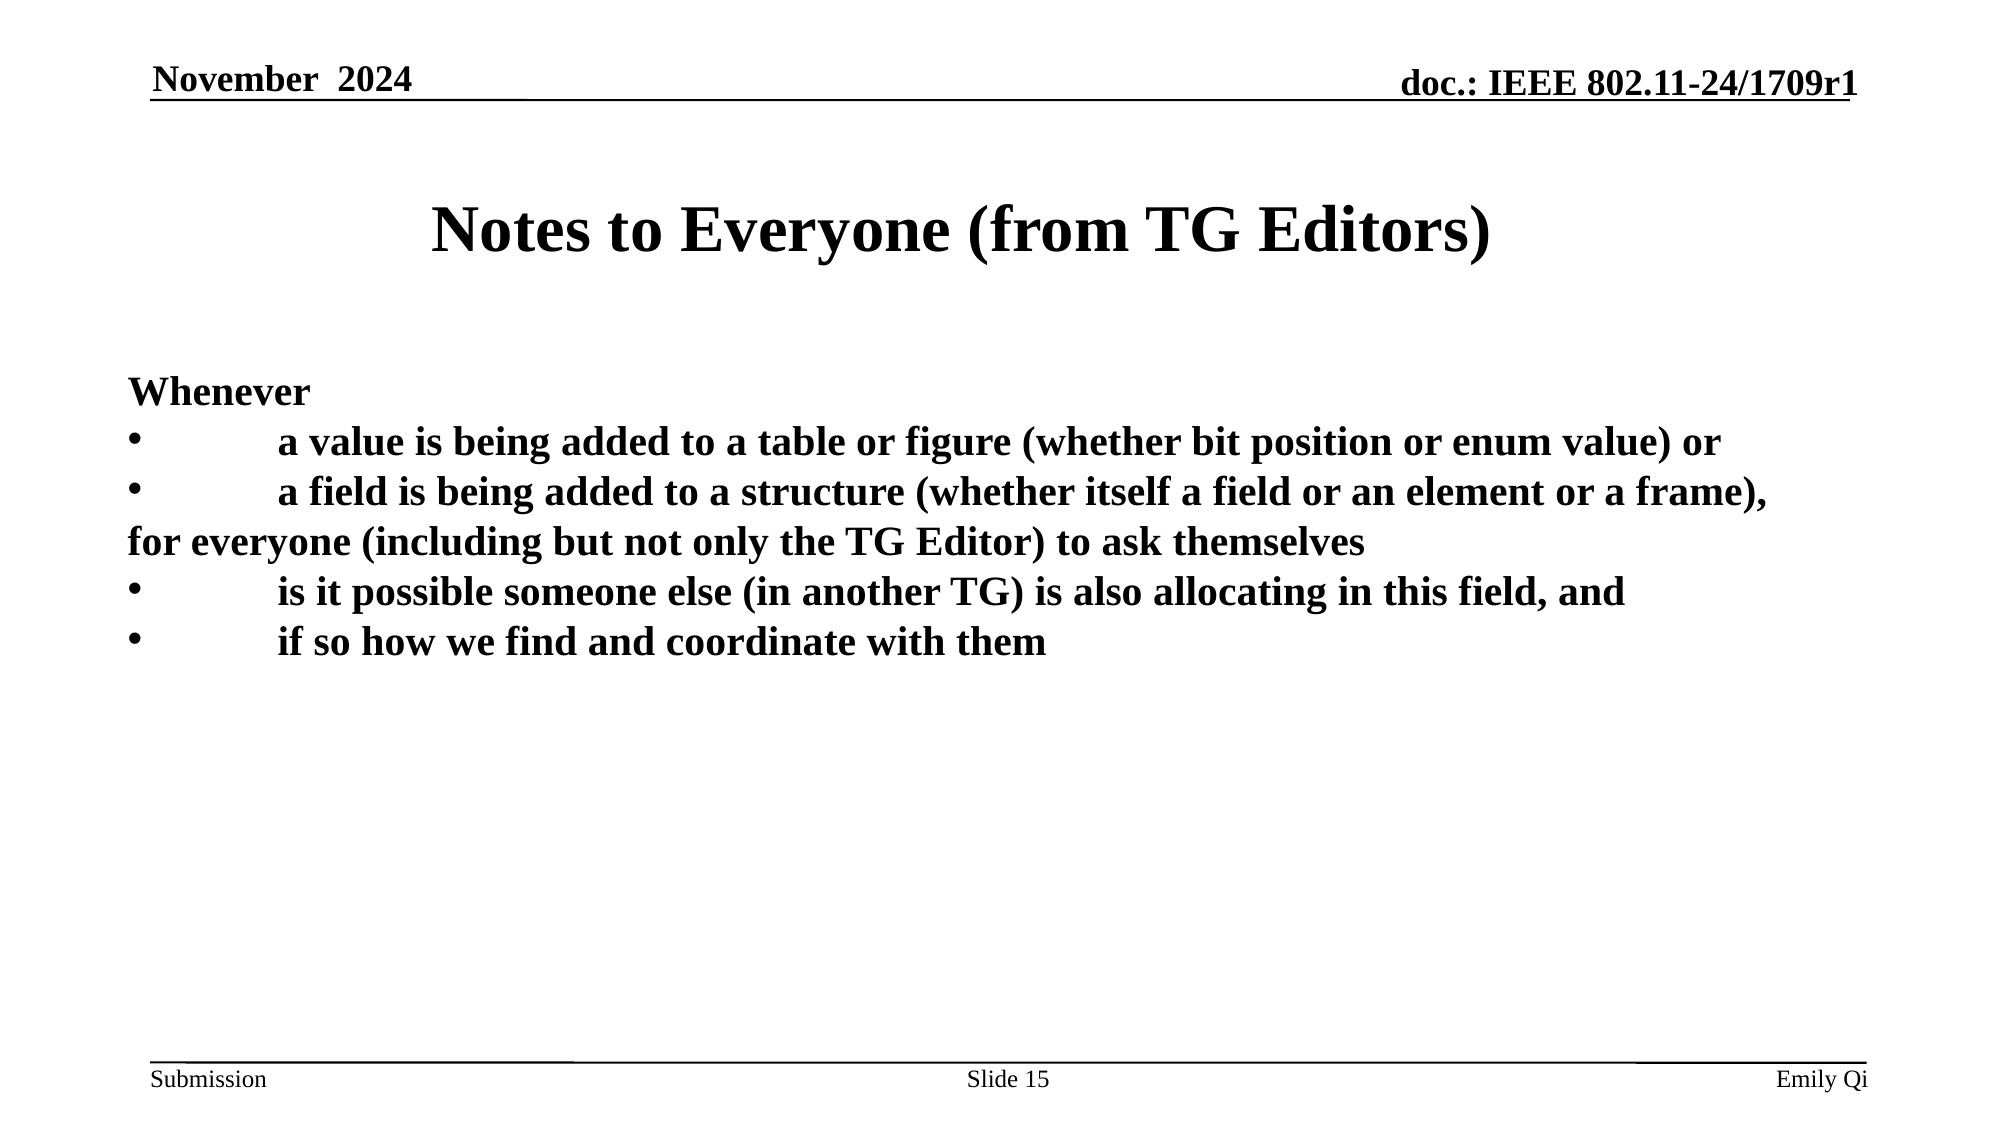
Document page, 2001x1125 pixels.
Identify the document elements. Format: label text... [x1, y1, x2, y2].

title Notes to Everyone (from TG Editors) [112, 137, 1813, 313]
slide_number Slide 15 [950, 1061, 1067, 1123]
footer Emily Qi [1171, 1061, 1869, 1093]
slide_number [152, 54, 563, 100]
list Whenever a value is being added to a table or figure (whether bit position or enum value) or a field is being added to a structure (whether itself a field or an element or a frame), for everyone (including but not only the TG Editor) to ask themselves is it possible someone else (in another TG) is also allocating in this field, and if so how we find and coordinate with them [112, 355, 1813, 963]
